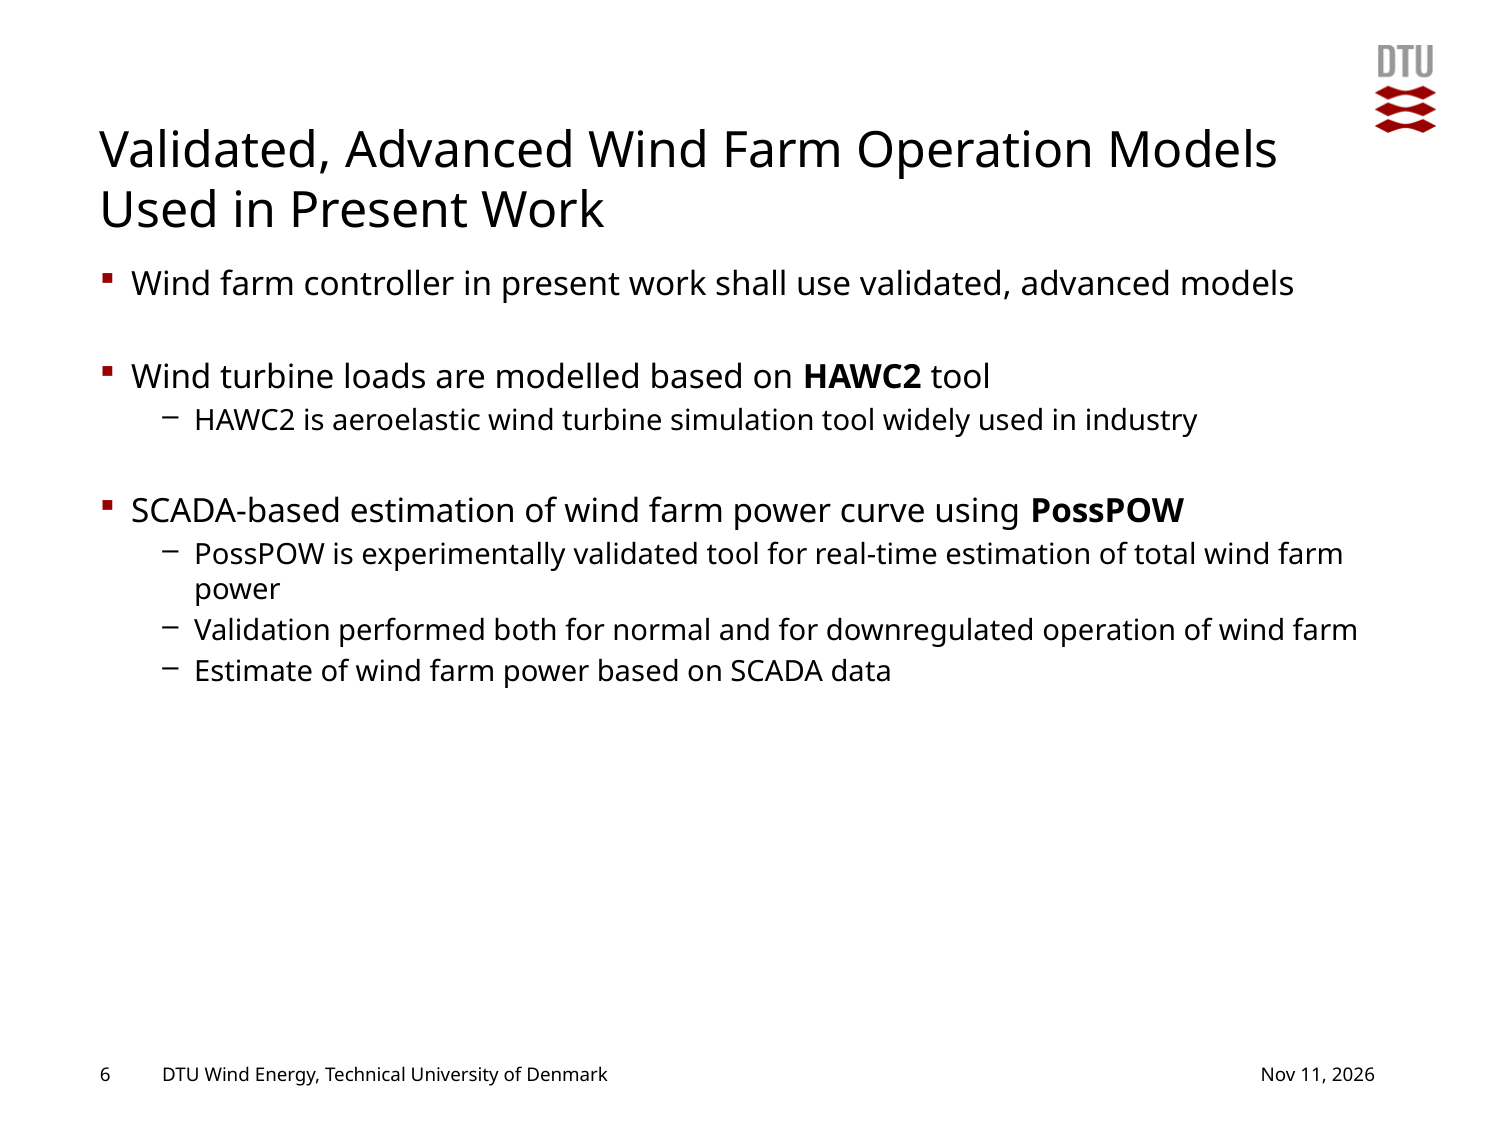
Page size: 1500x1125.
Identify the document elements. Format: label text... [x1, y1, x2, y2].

slide_number 6 [99, 1062, 151, 1113]
title Validated, Advanced Wind Farm Operation Models Used in Present Work [99, 50, 1375, 238]
slide_number 28-Sep-16 [1249, 1062, 1375, 1113]
picture [1375, 45, 1436, 133]
list Wind farm controller in present work shall use validated, advanced models Wind turbine loads are modelled based on HAWC2 tool HAWC2 is aeroelastic wind turbine simulation tool widely used in industry SCADA-based estimation of wind farm power curve using PossPOW PossPOW is experimentally validated tool for real-time estimation of total wind farm power Validation performed both for normal and for downregulated operation of wind farm Estimate of wind farm power based on SCADA data [99, 262, 1375, 1012]
